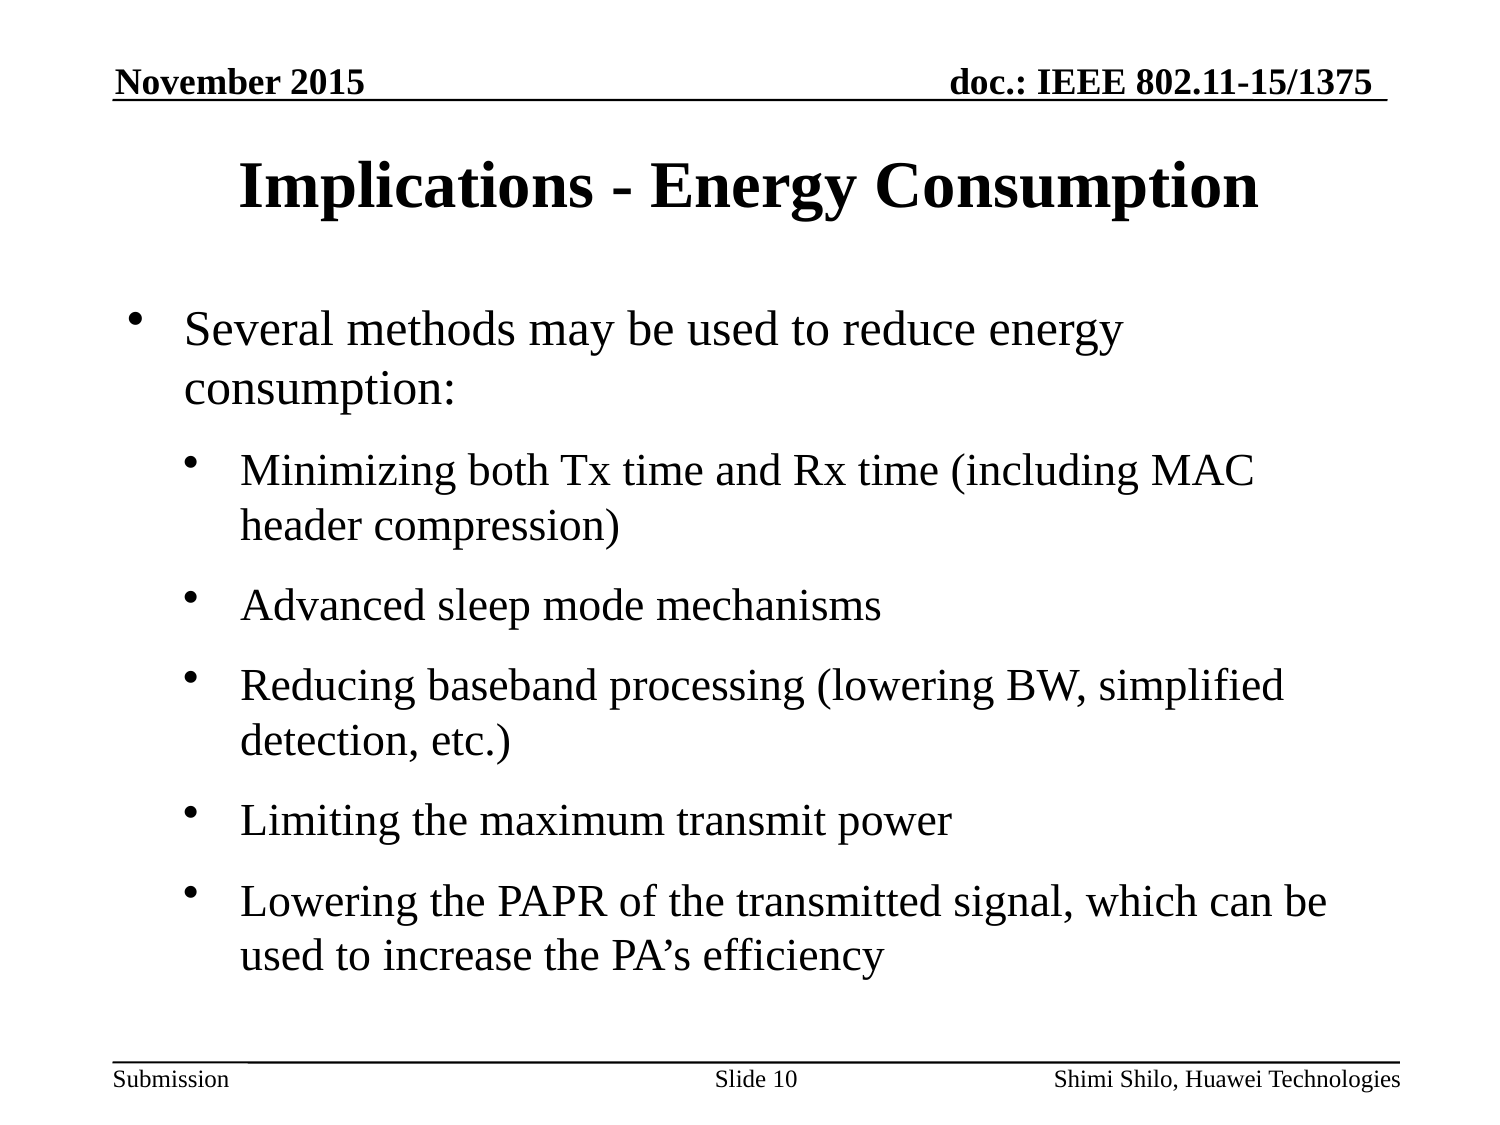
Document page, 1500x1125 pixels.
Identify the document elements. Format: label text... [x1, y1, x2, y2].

title Implications - Energy Consumption [112, 112, 1388, 251]
slide_number Slide 10 [712, 1061, 800, 1093]
list Several methods may be used to reduce energy consumption: Minimizing both Tx time and Rx time (including MAC header compression) Advanced sleep mode mechanisms Reducing baseband processing (lowering BW, simplified detection, etc.) Limiting the maximum transmit power Lowering the PAPR of the transmitted signal, which can be used to increase the PA’s efficiency [112, 287, 1388, 951]
footer Shimi Shilo, Huawei Technologies [949, 1061, 1402, 1093]
